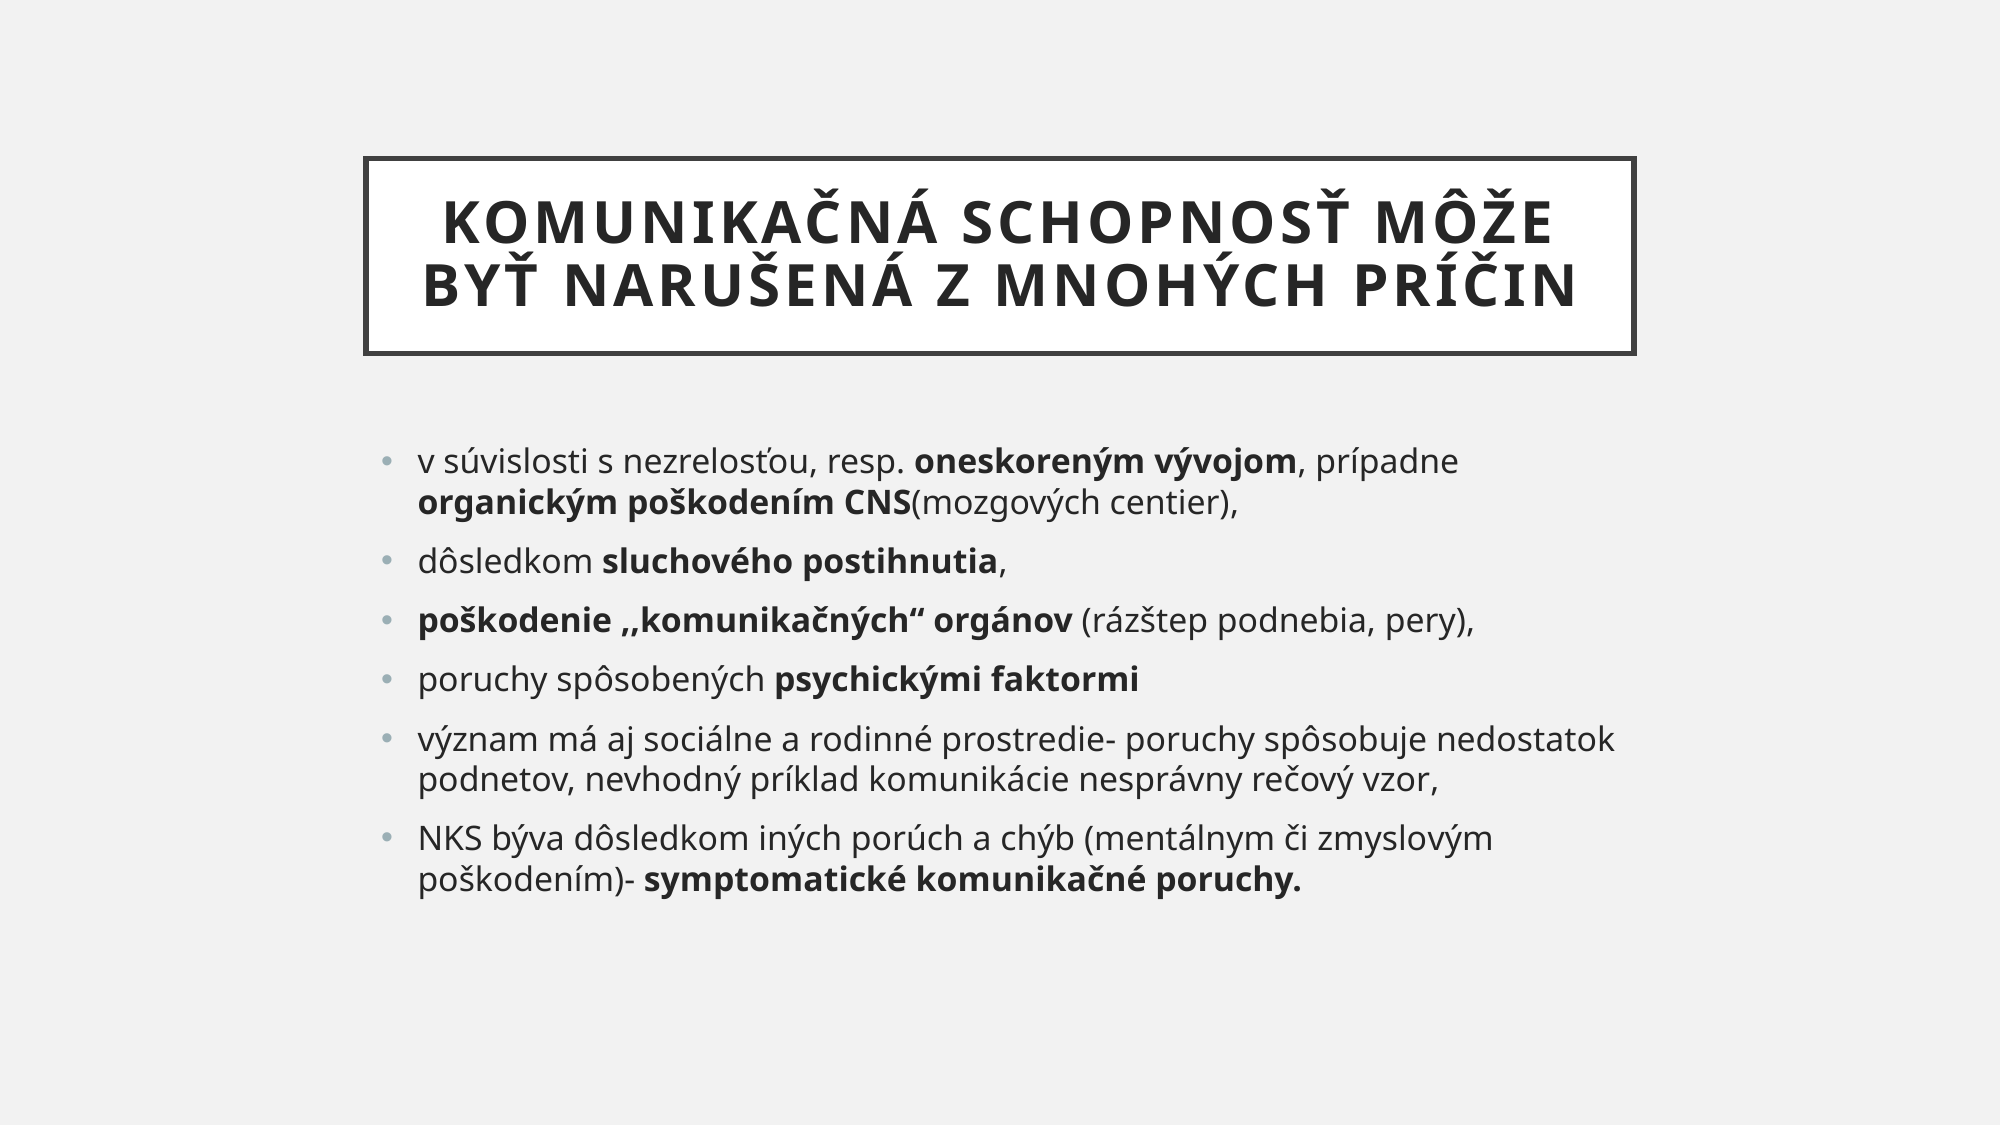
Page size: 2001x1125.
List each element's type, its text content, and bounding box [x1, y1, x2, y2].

list v súvislosti s nezrelosťou, resp. oneskoreným vývojom, prípadne organickým poškodením CNS(mozgových centier), dôsledkom sluchového postihnutia, poškodenie ,,komunikačných“ orgánov (rázštep podnebia, pery), poruchy spôsobených psychickými faktormi význam má aj sociálne a rodinné prostredie- poruchy spôsobuje nedostatok podnetov, nevhodný príklad komunikácie nesprávny rečový vzor, NKS býva dôsledkom iných porúch a chýb (mentálnym či zmyslovým poškodením)- symptomatické komunikačné poruchy. [366, 432, 1634, 942]
title Komunikačná schopnosť môže byť narušená z mnohých príčin [363, 156, 1637, 356]
